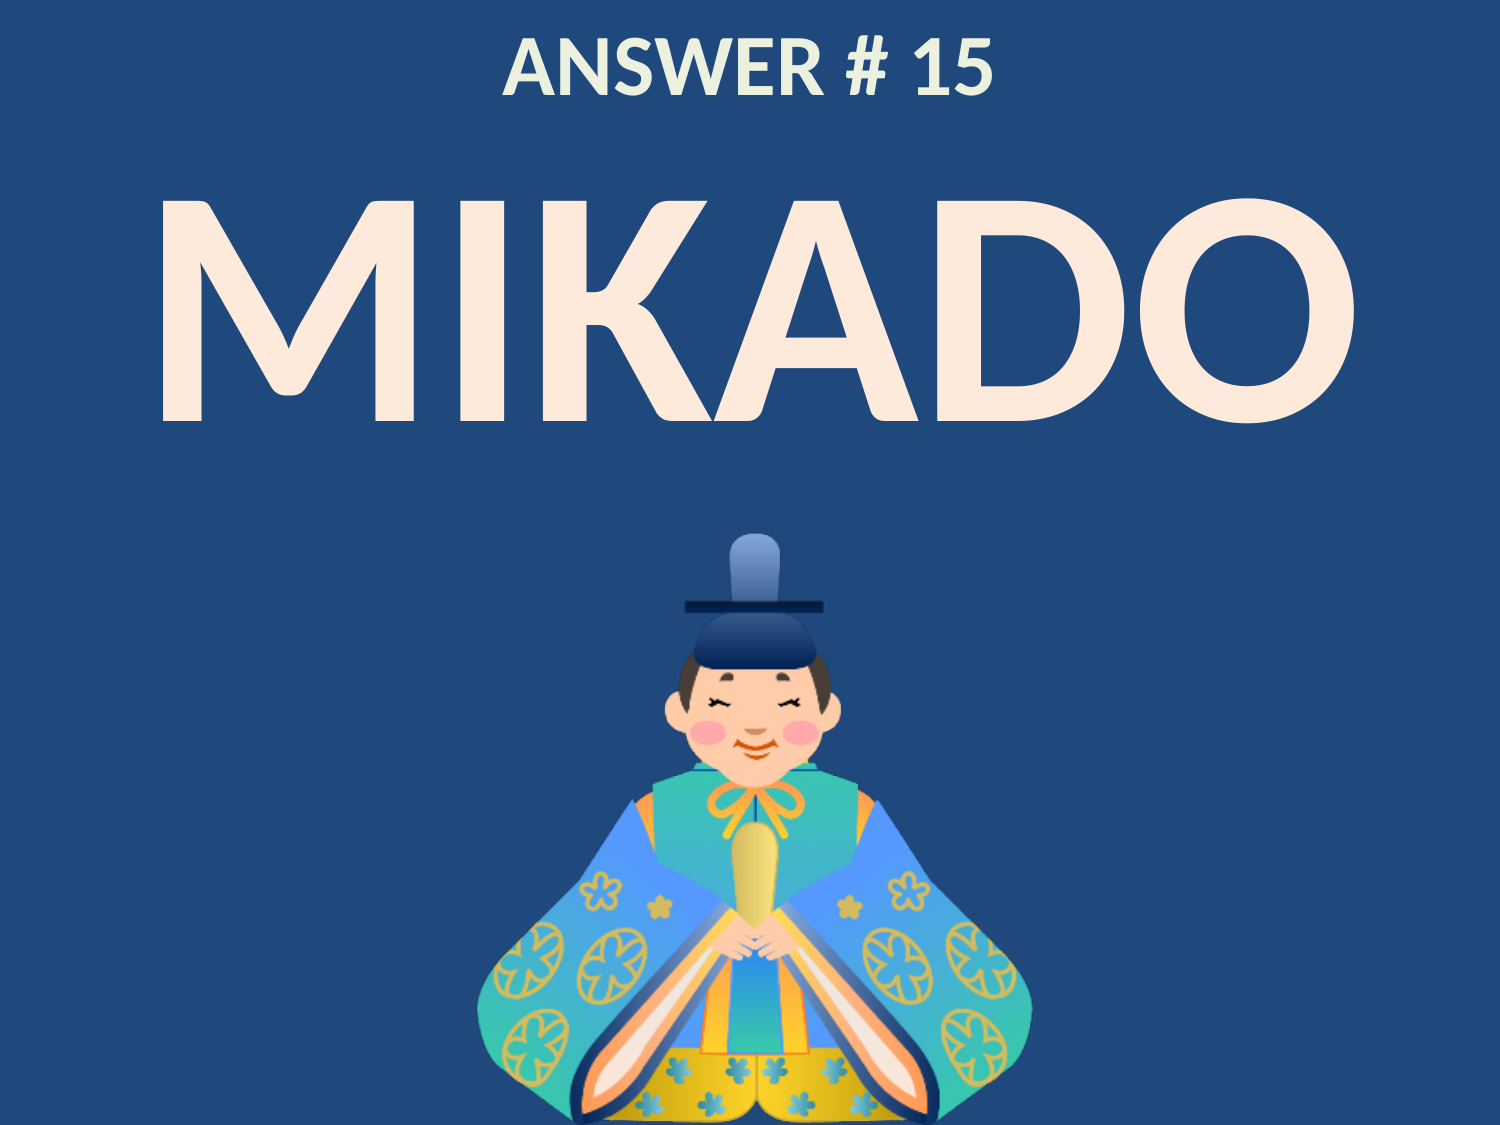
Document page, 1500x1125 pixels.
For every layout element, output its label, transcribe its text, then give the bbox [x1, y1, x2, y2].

text_box MIKADO [3, 74, 1500, 498]
title ANSWER # 15 [74, 9, 1426, 74]
picture [435, 524, 1065, 1125]
